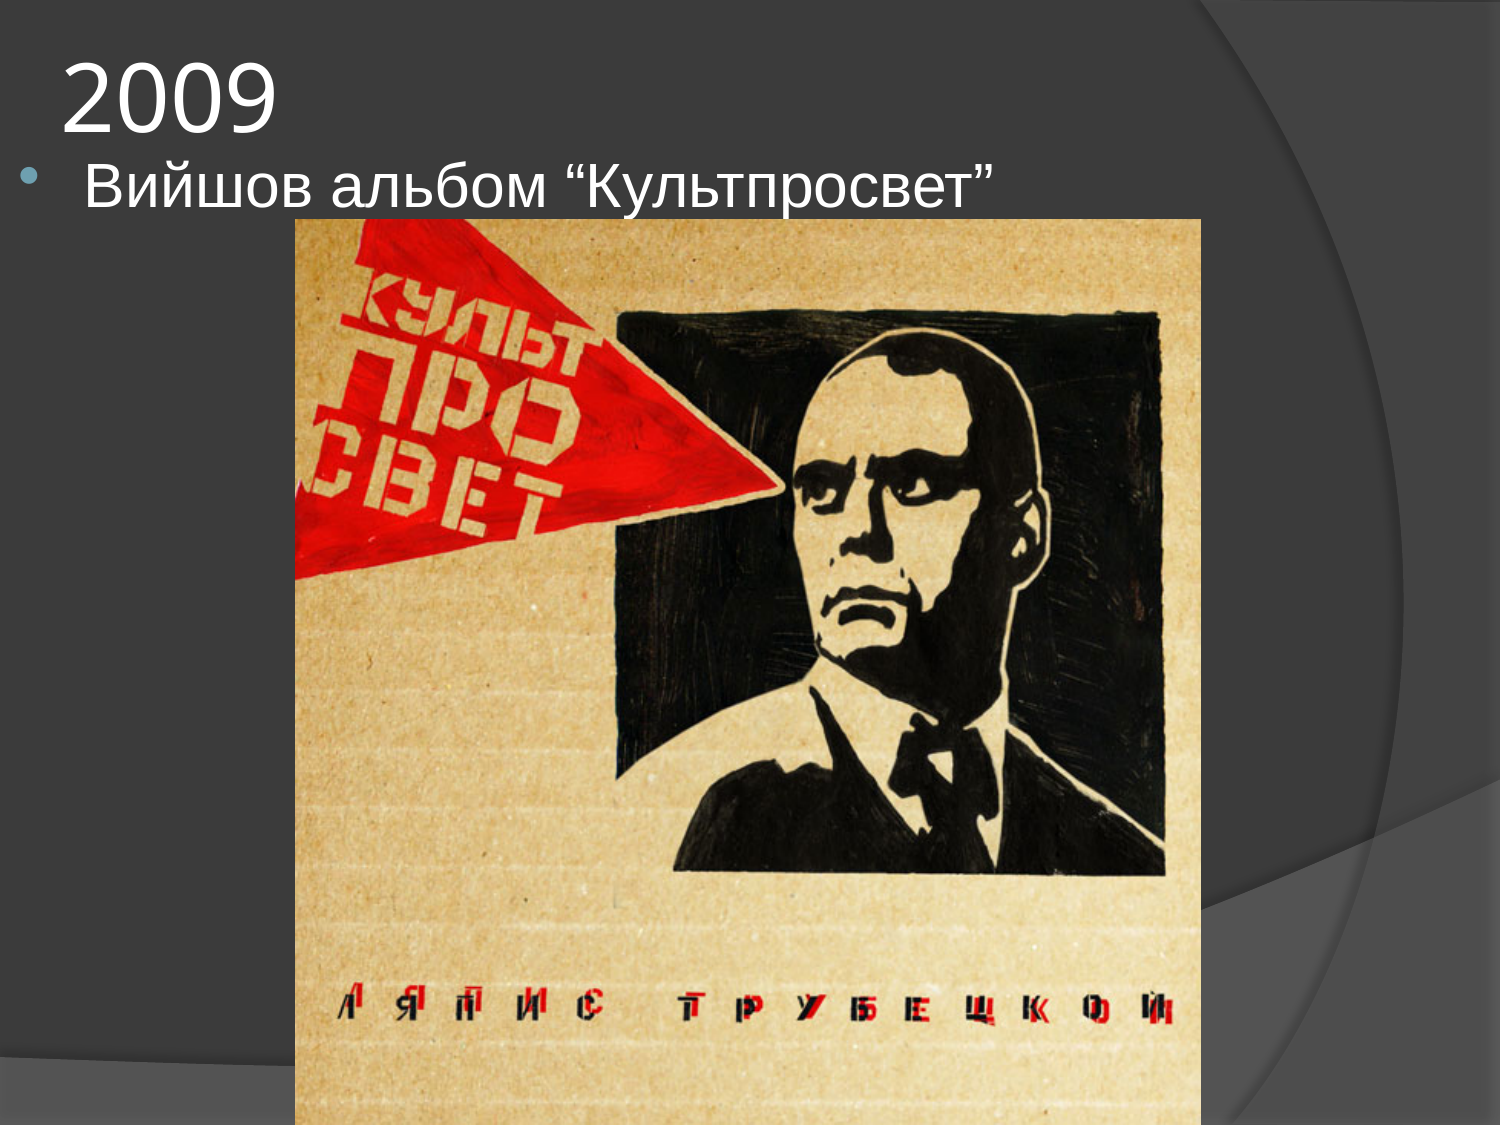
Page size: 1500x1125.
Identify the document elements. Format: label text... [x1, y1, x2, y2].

list Вийшов альбом “Культпросвет” [0, 137, 1225, 880]
title 2009 [53, 0, 1279, 188]
picture [295, 219, 1202, 1125]
